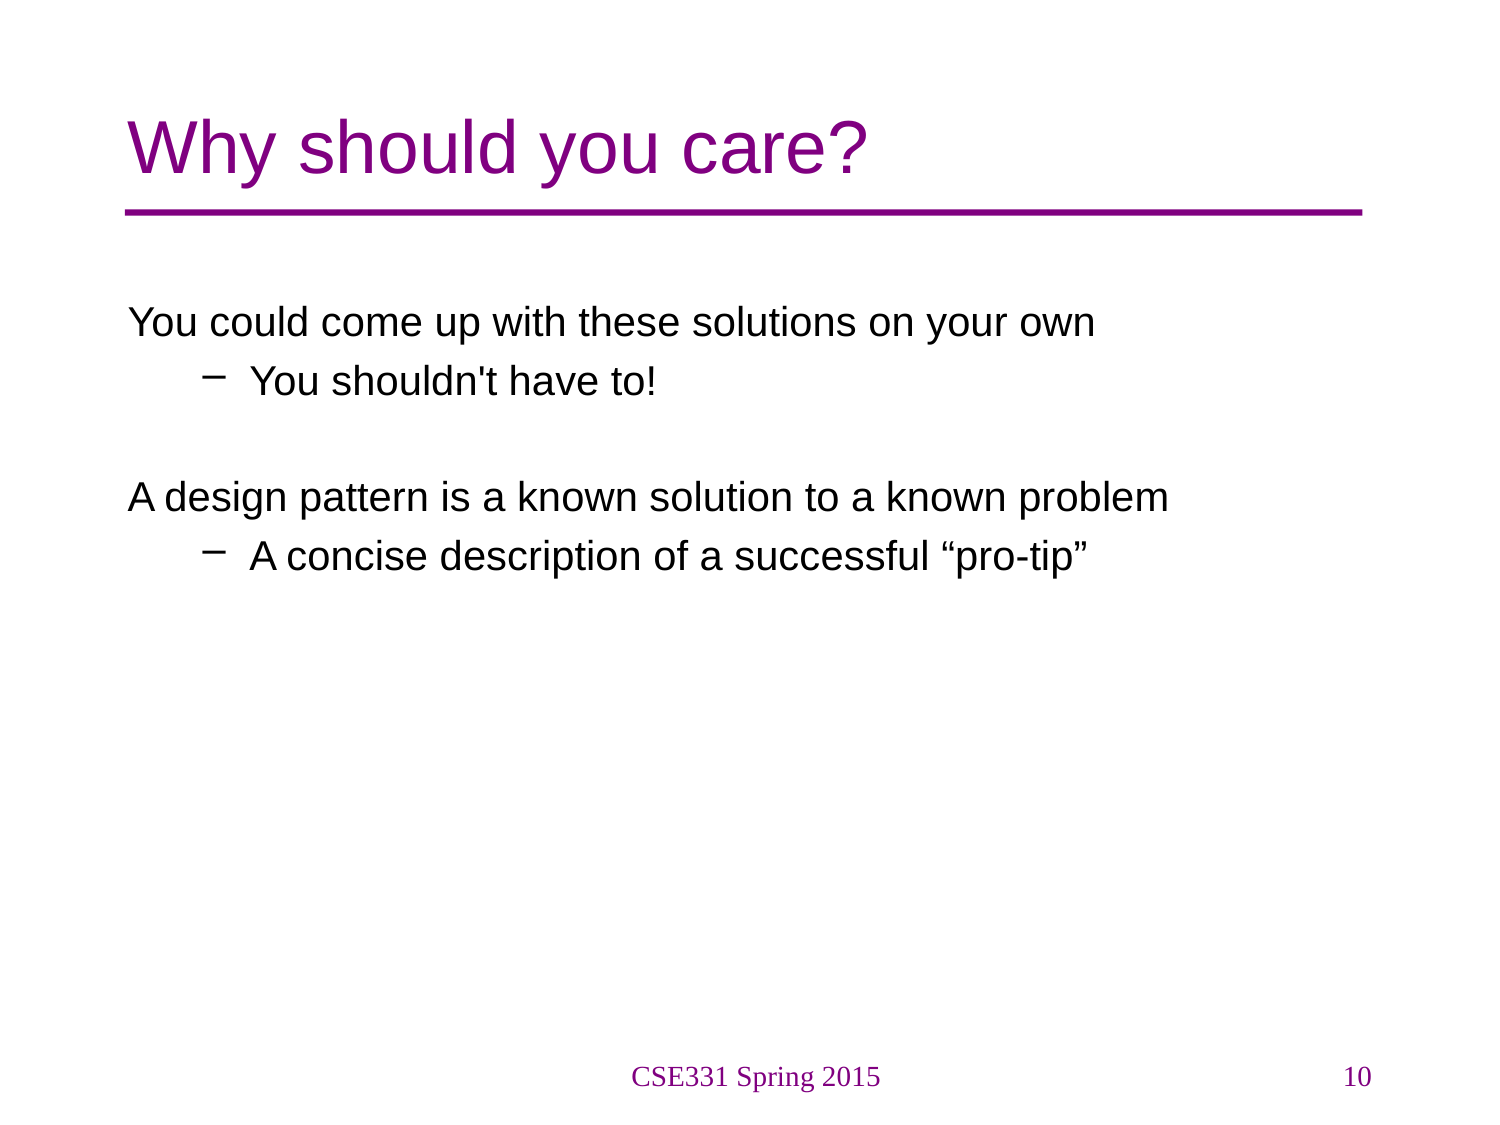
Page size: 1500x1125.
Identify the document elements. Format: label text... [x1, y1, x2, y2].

slide_number 10 [1074, 1049, 1388, 1125]
footer CSE331 Spring 2015 [474, 1049, 1038, 1125]
title Why should you care? [112, 50, 1388, 238]
list You could come up with these solutions on your own You shouldn't have to! A design pattern is a known solution to a known problem A concise description of a successful “pro-tip” [112, 287, 1388, 1025]
